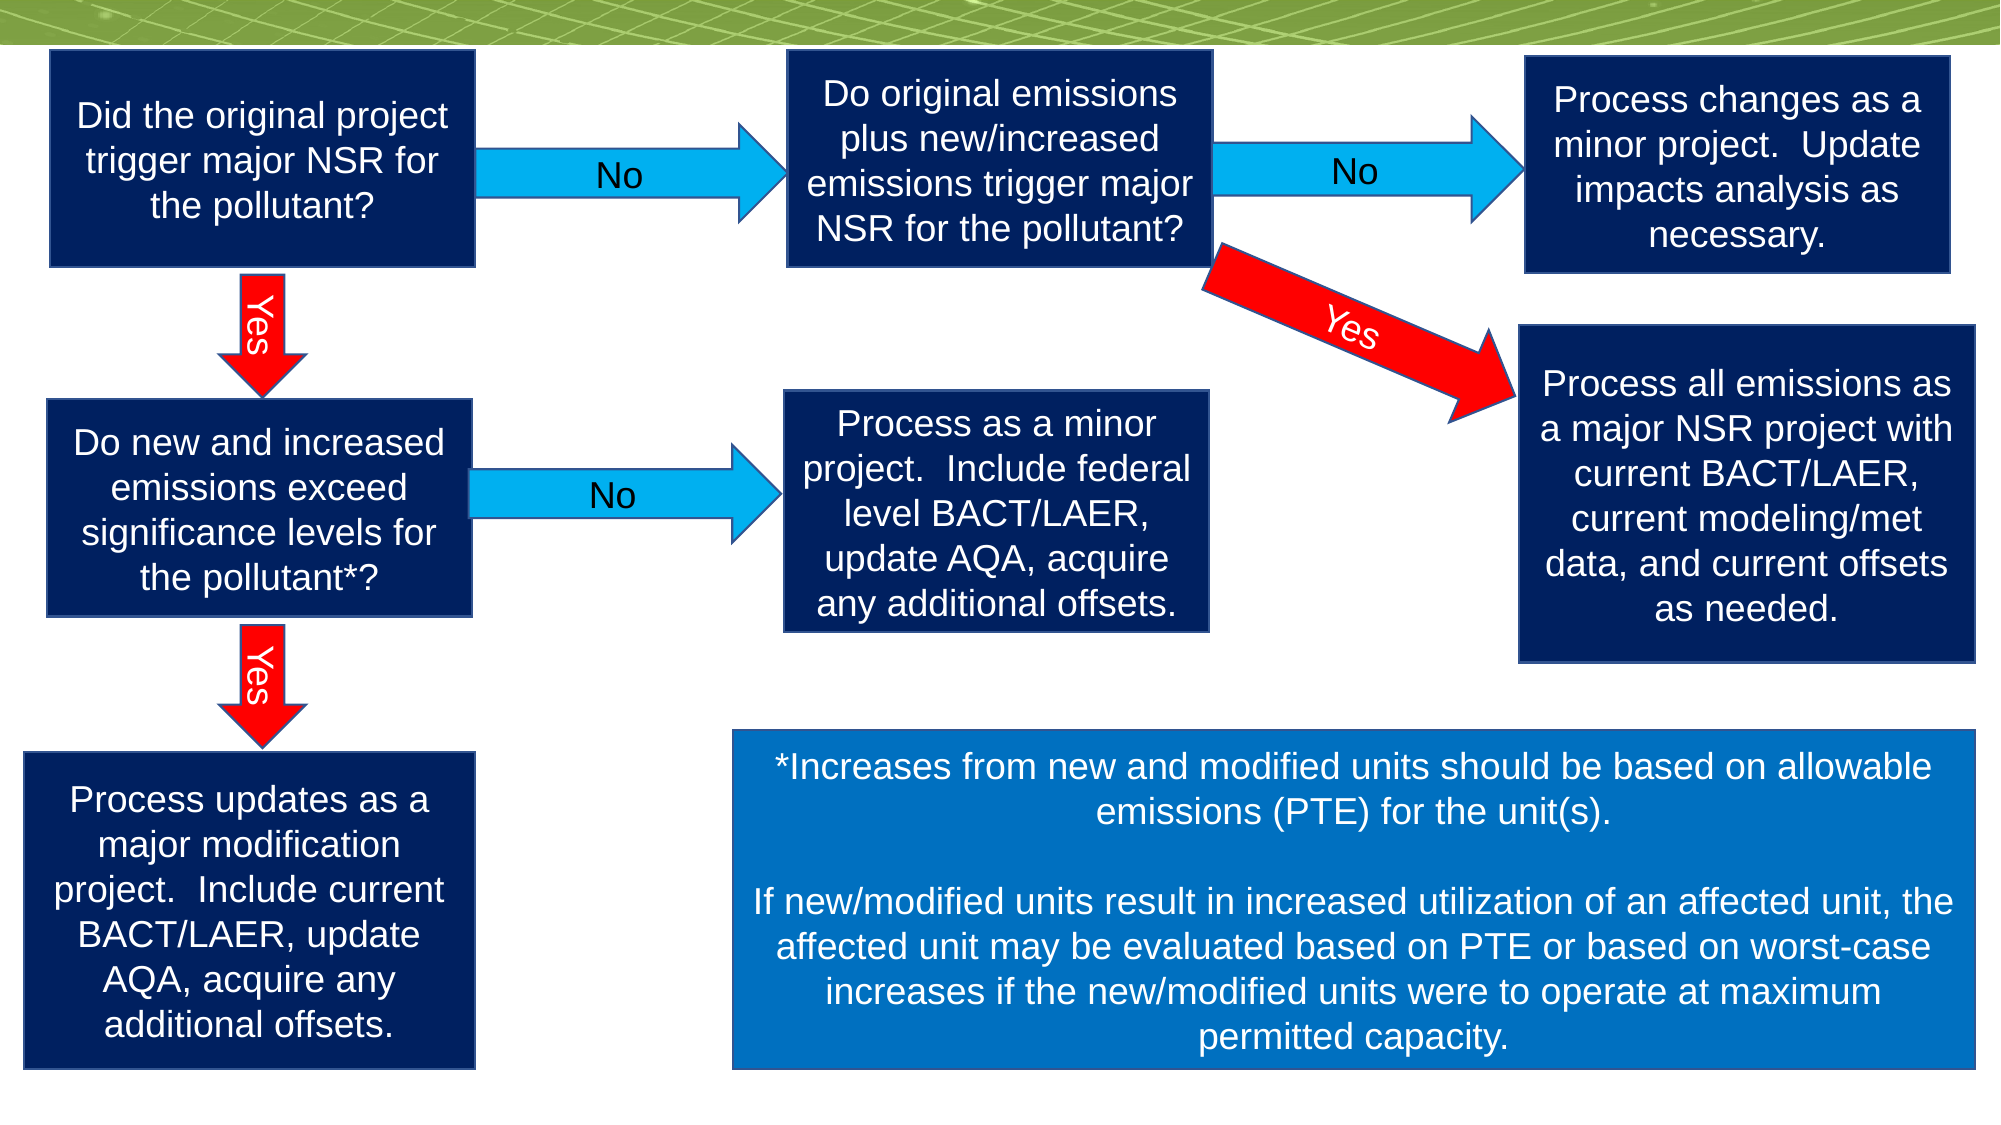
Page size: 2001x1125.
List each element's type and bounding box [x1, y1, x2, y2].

text_box [23, 49, 1975, 1069]
picture [0, 0, 2000, 45]
